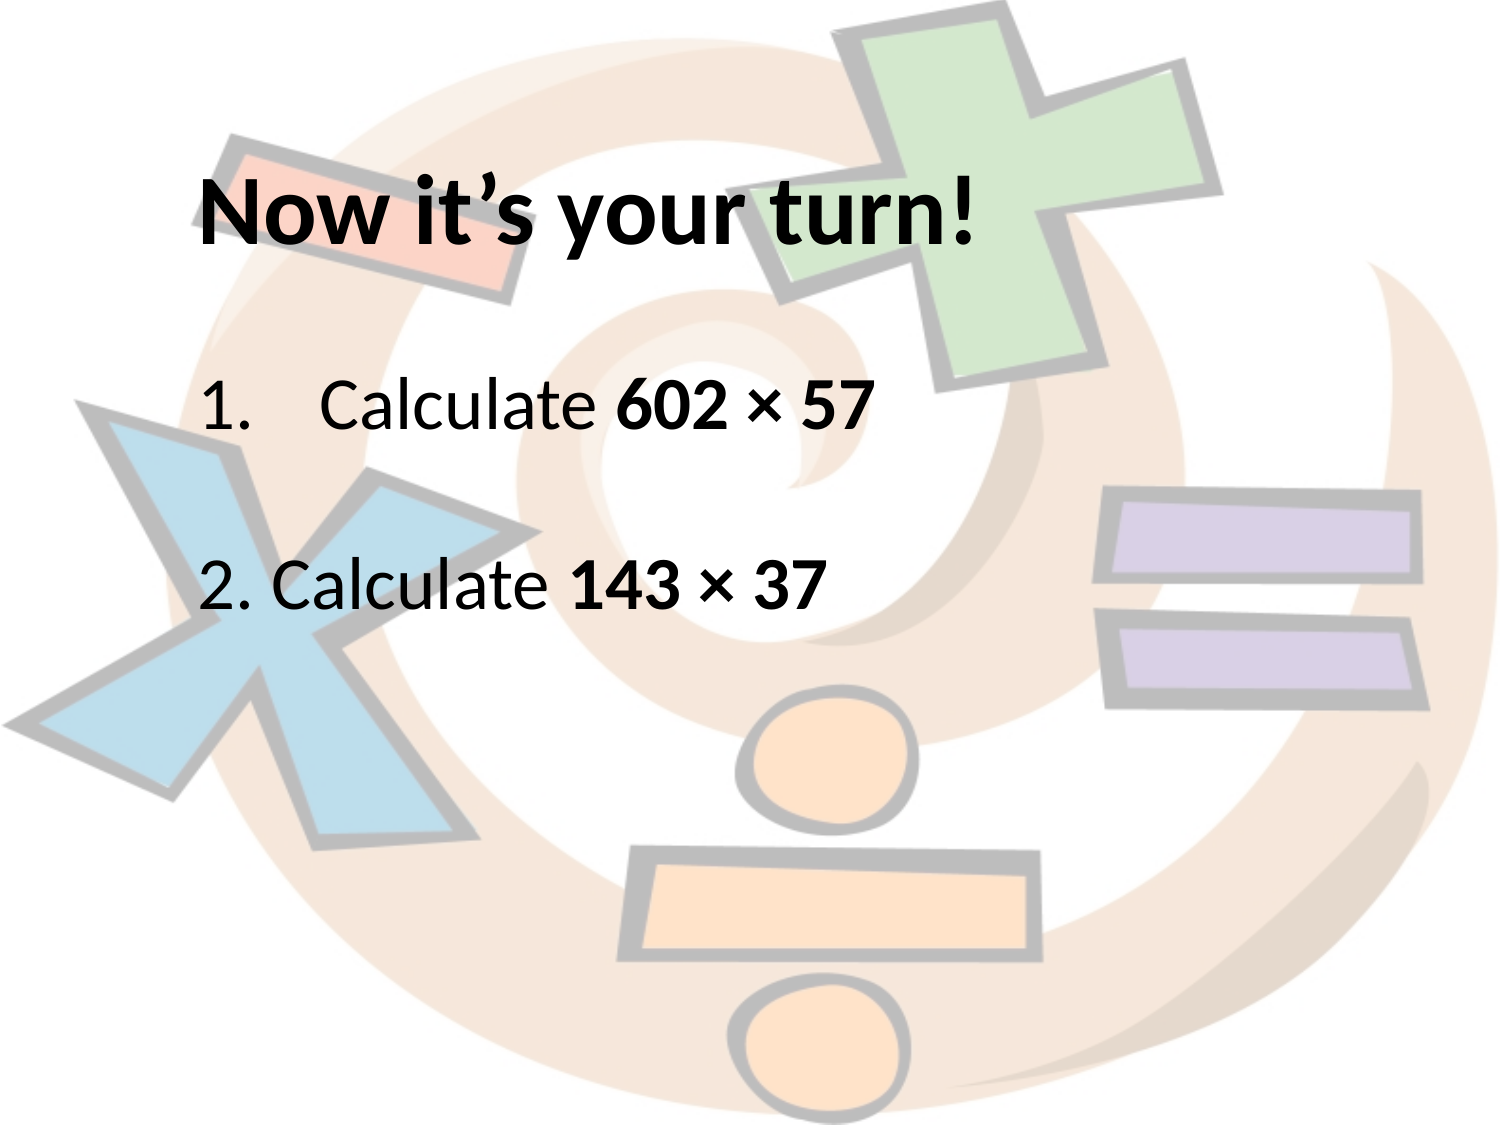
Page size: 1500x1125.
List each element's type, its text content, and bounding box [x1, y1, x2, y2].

text_box Now it’s your turn! Calculate 602 × 57 2. Calculate 143 × 37 [182, 137, 1164, 632]
